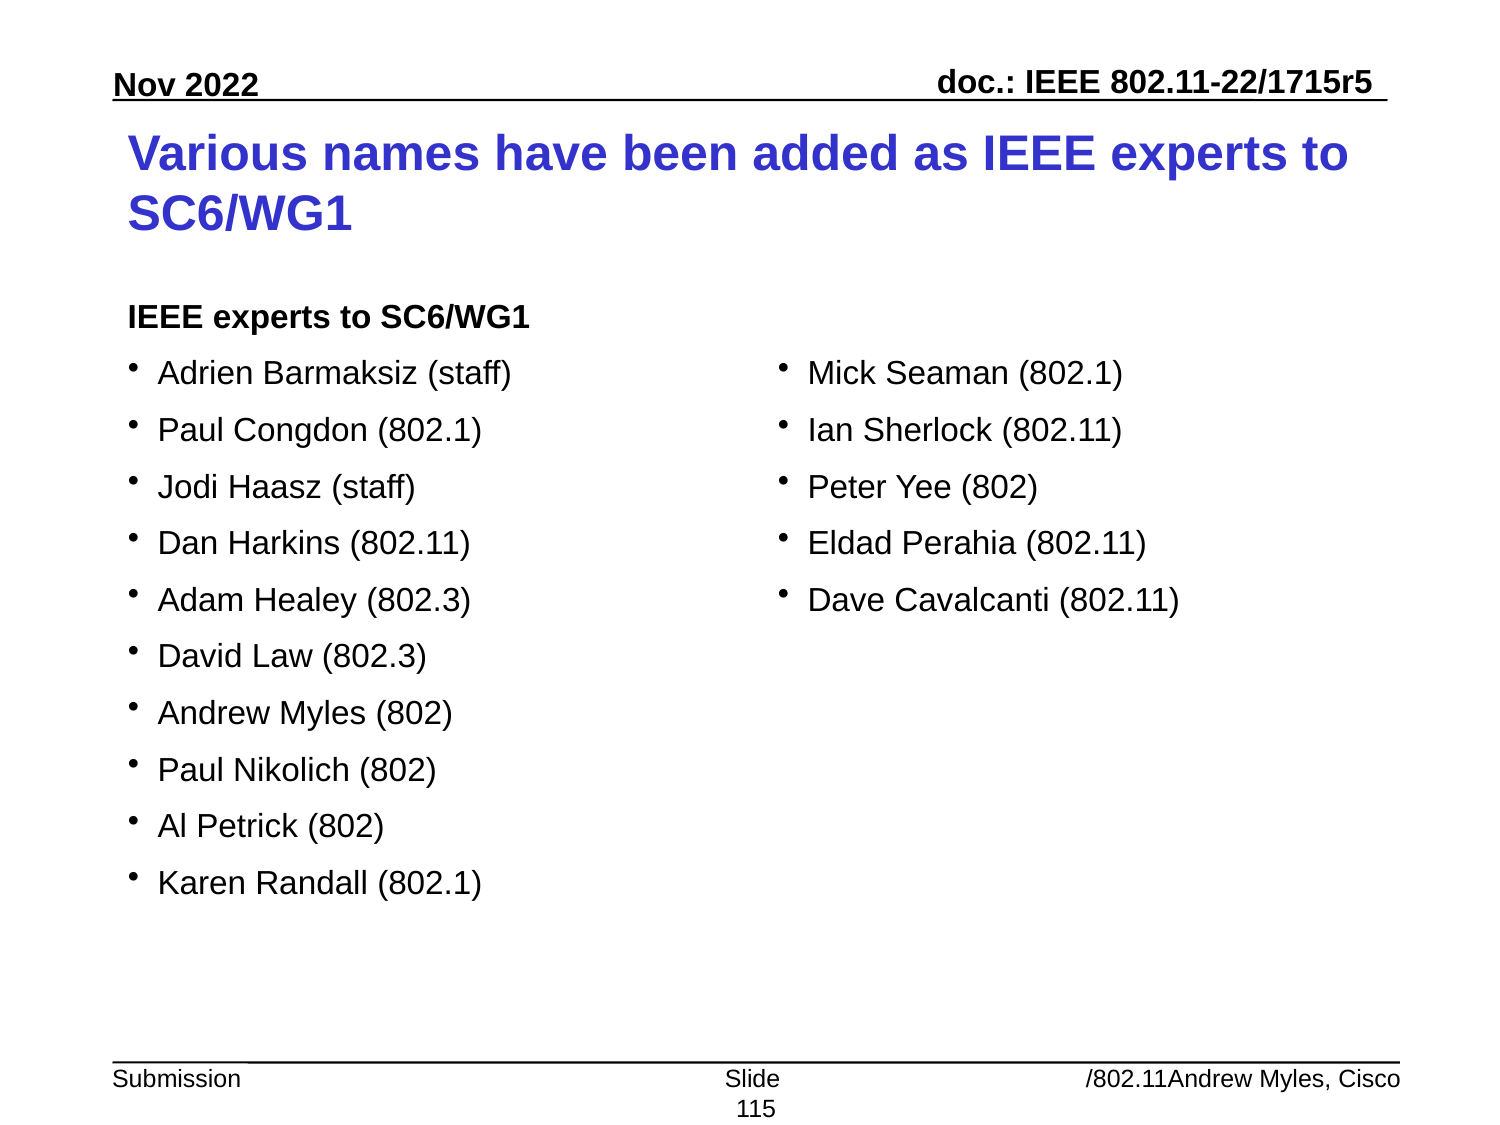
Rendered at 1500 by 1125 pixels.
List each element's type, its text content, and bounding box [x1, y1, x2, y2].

list IEEE experts to SC6/WG1 Adrien Barmaksiz (staff) Paul Congdon (802.1) Jodi Haasz (staff) Dan Harkins (802.11) Adam Healey (802.3) David Law (802.3) Andrew Myles (802) Paul Nikolich (802) Al Petrick (802) Karen Randall (802.1) [112, 287, 738, 963]
footer /802.11Andrew Myles, Cisco [1084, 1061, 1402, 1093]
slide_number Slide 115 [709, 1061, 803, 1093]
list Mick Seaman (802.1) Ian Sherlock (802.11) Peter Yee (802) Eldad Perahia (802.11) Dave Cavalcanti (802.11) [762, 287, 1388, 963]
title Various names have been added as IEEE experts to SC6/WG1 [112, 112, 1388, 288]
